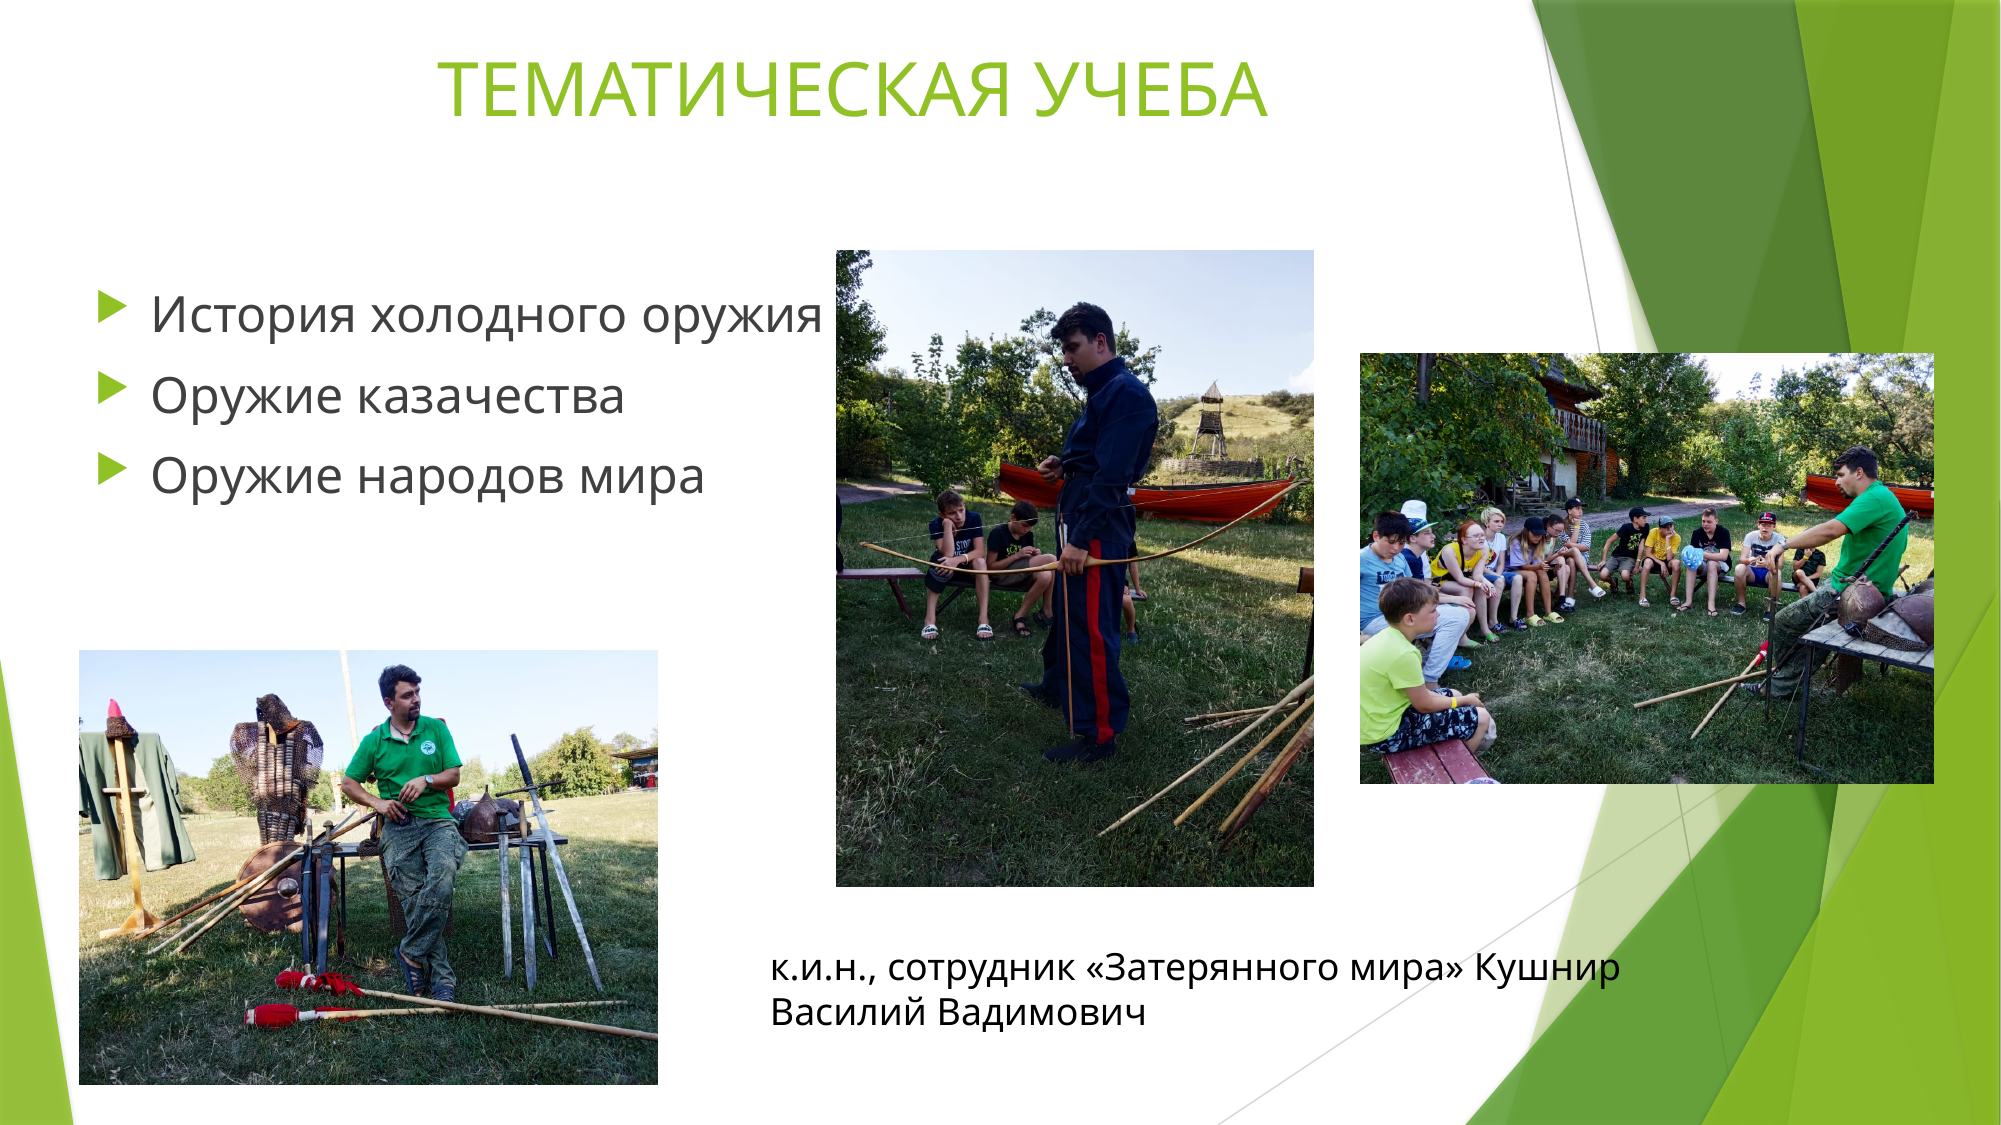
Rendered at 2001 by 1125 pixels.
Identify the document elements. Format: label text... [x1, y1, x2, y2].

picture [835, 250, 1314, 888]
text_box к.и.н., сотрудник «Затерянного мира» Кушнир Василий Вадимович [755, 935, 1756, 1041]
title ТЕМАТИЧЕСКАЯ УЧЕБА [148, 33, 1559, 251]
list История холодного оружия Оружие казачества Оружие народов мира [79, 274, 960, 912]
picture [1360, 353, 1934, 784]
picture [78, 650, 659, 1085]
